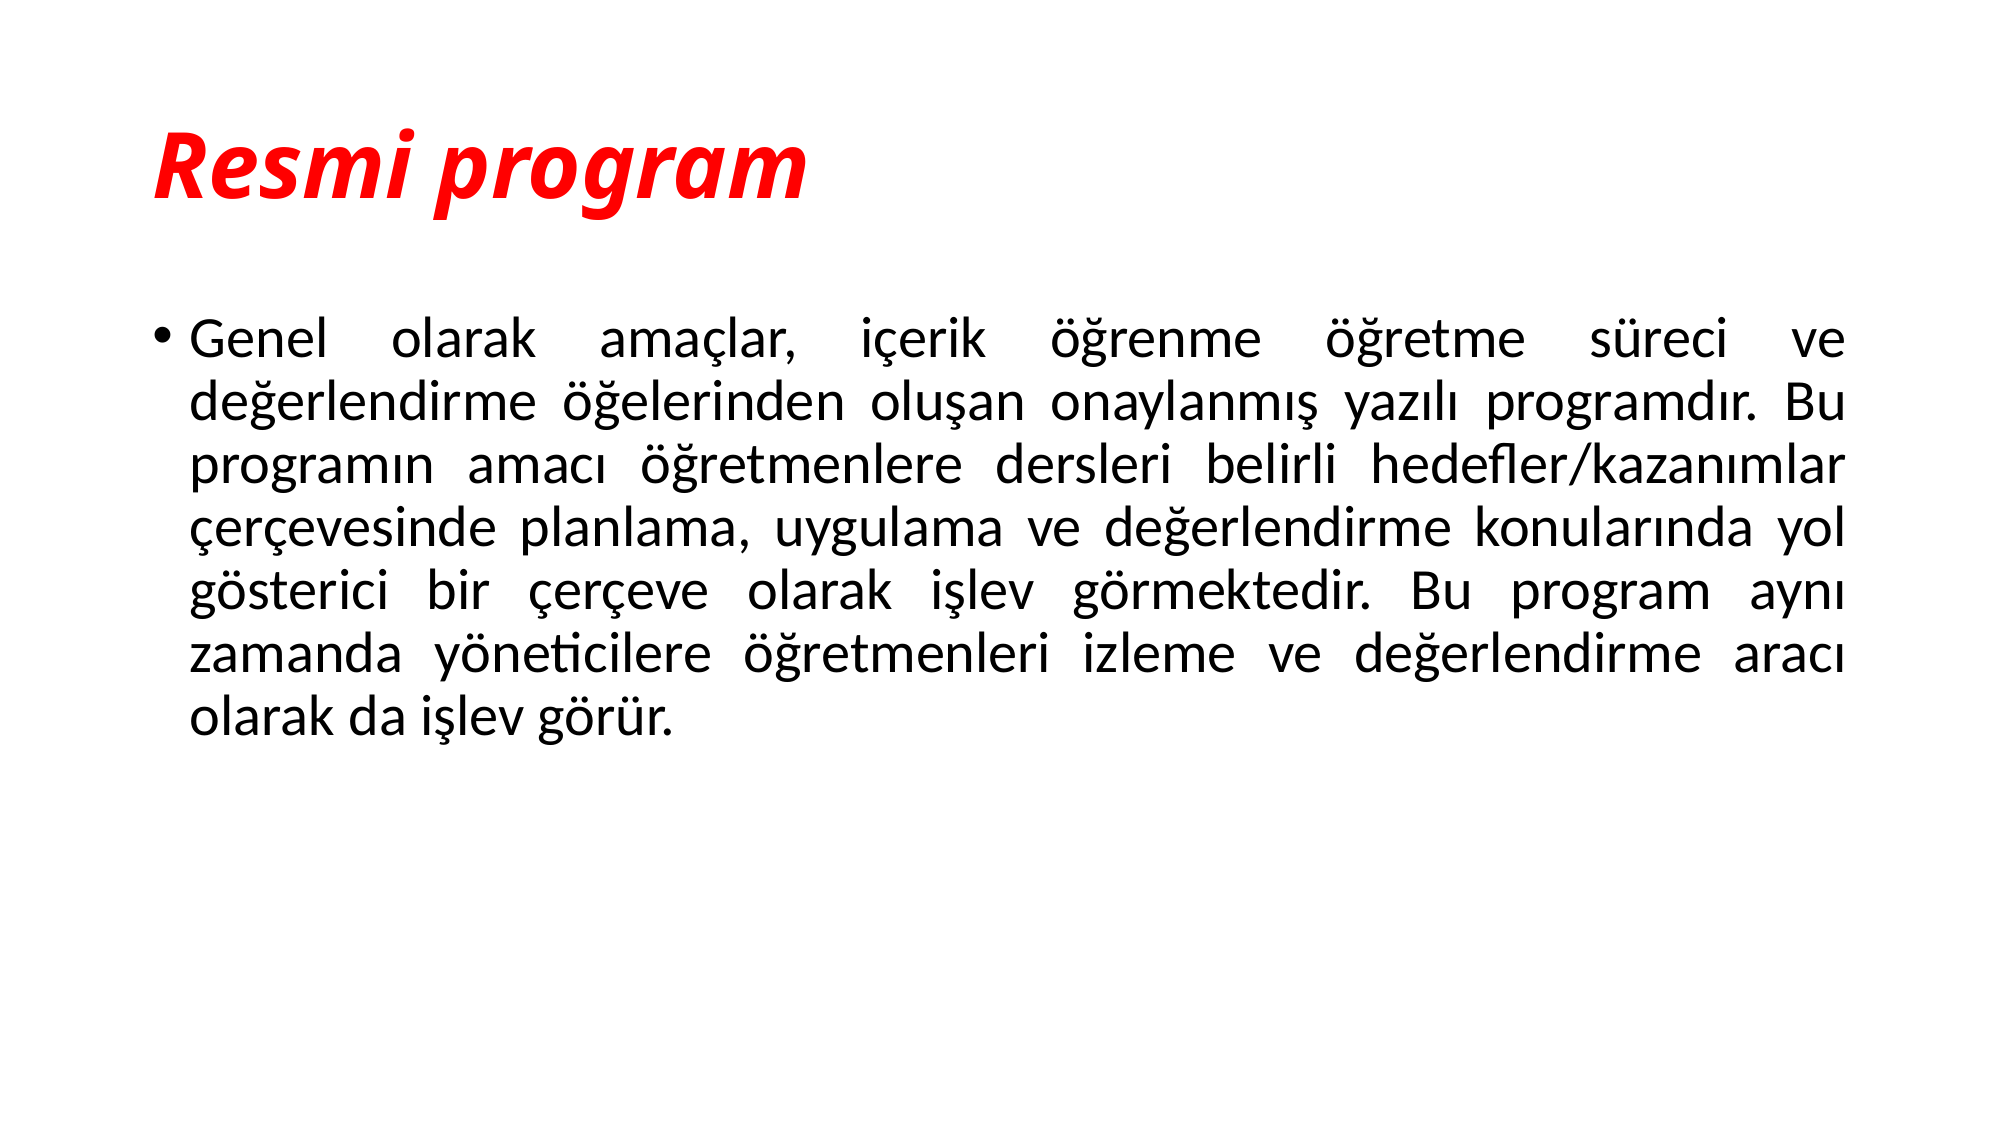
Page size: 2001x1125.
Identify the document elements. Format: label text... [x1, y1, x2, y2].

title Resmi program [137, 59, 1863, 278]
list Genel olarak amaçlar, içerik öğrenme öğretme süreci ve değerlendirme öğelerinden oluşan onaylanmış yazılı programdır. Bu programın amacı öğretmenlere dersleri belirli hedefler/kazanımlar çerçevesinde planlama, uygulama ve değerlendirme konularında yol gösterici bir çerçeve olarak işlev görmektedir. Bu program aynı zamanda yöneticilere öğretmenleri izleme ve değerlendirme aracı olarak da işlev görür. [137, 299, 1863, 1014]
